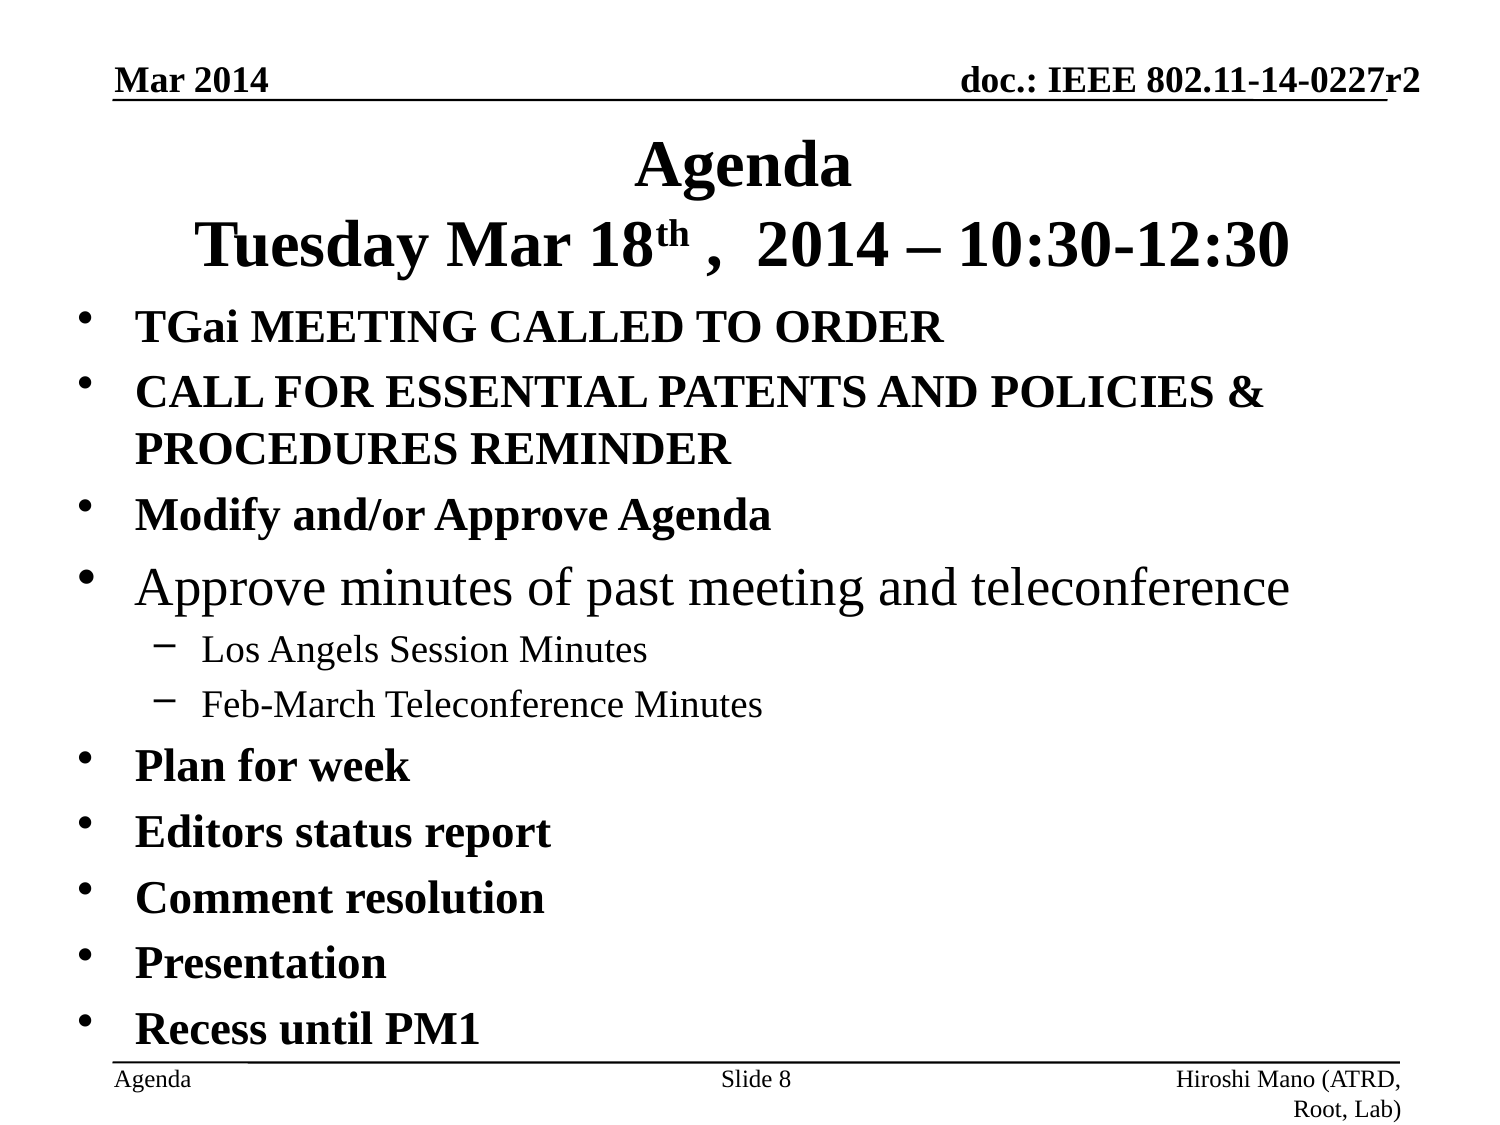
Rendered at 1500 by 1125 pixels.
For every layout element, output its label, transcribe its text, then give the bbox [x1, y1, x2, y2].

footer Hiroshi Mano (ATRD, Root, Lab) [1171, 1061, 1402, 1093]
title Agenda Tuesday Mar 18th , 2014 – 10:30-12:30 [49, 112, 1438, 288]
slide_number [114, 54, 274, 101]
slide_number Slide 8 [712, 1061, 800, 1093]
list TGai MEETING CALLED TO ORDER CALL FOR ESSENTIAL PATENTS AND POLICIES & PROCEDURES REMINDER Modify and/or Approve Agenda Approve minutes of past meeting and teleconference Los Angels Session Minutes Feb-March Teleconference Minutes Plan for week Editors status report Comment resolution Presentation Recess until PM1 [62, 287, 1476, 1063]
